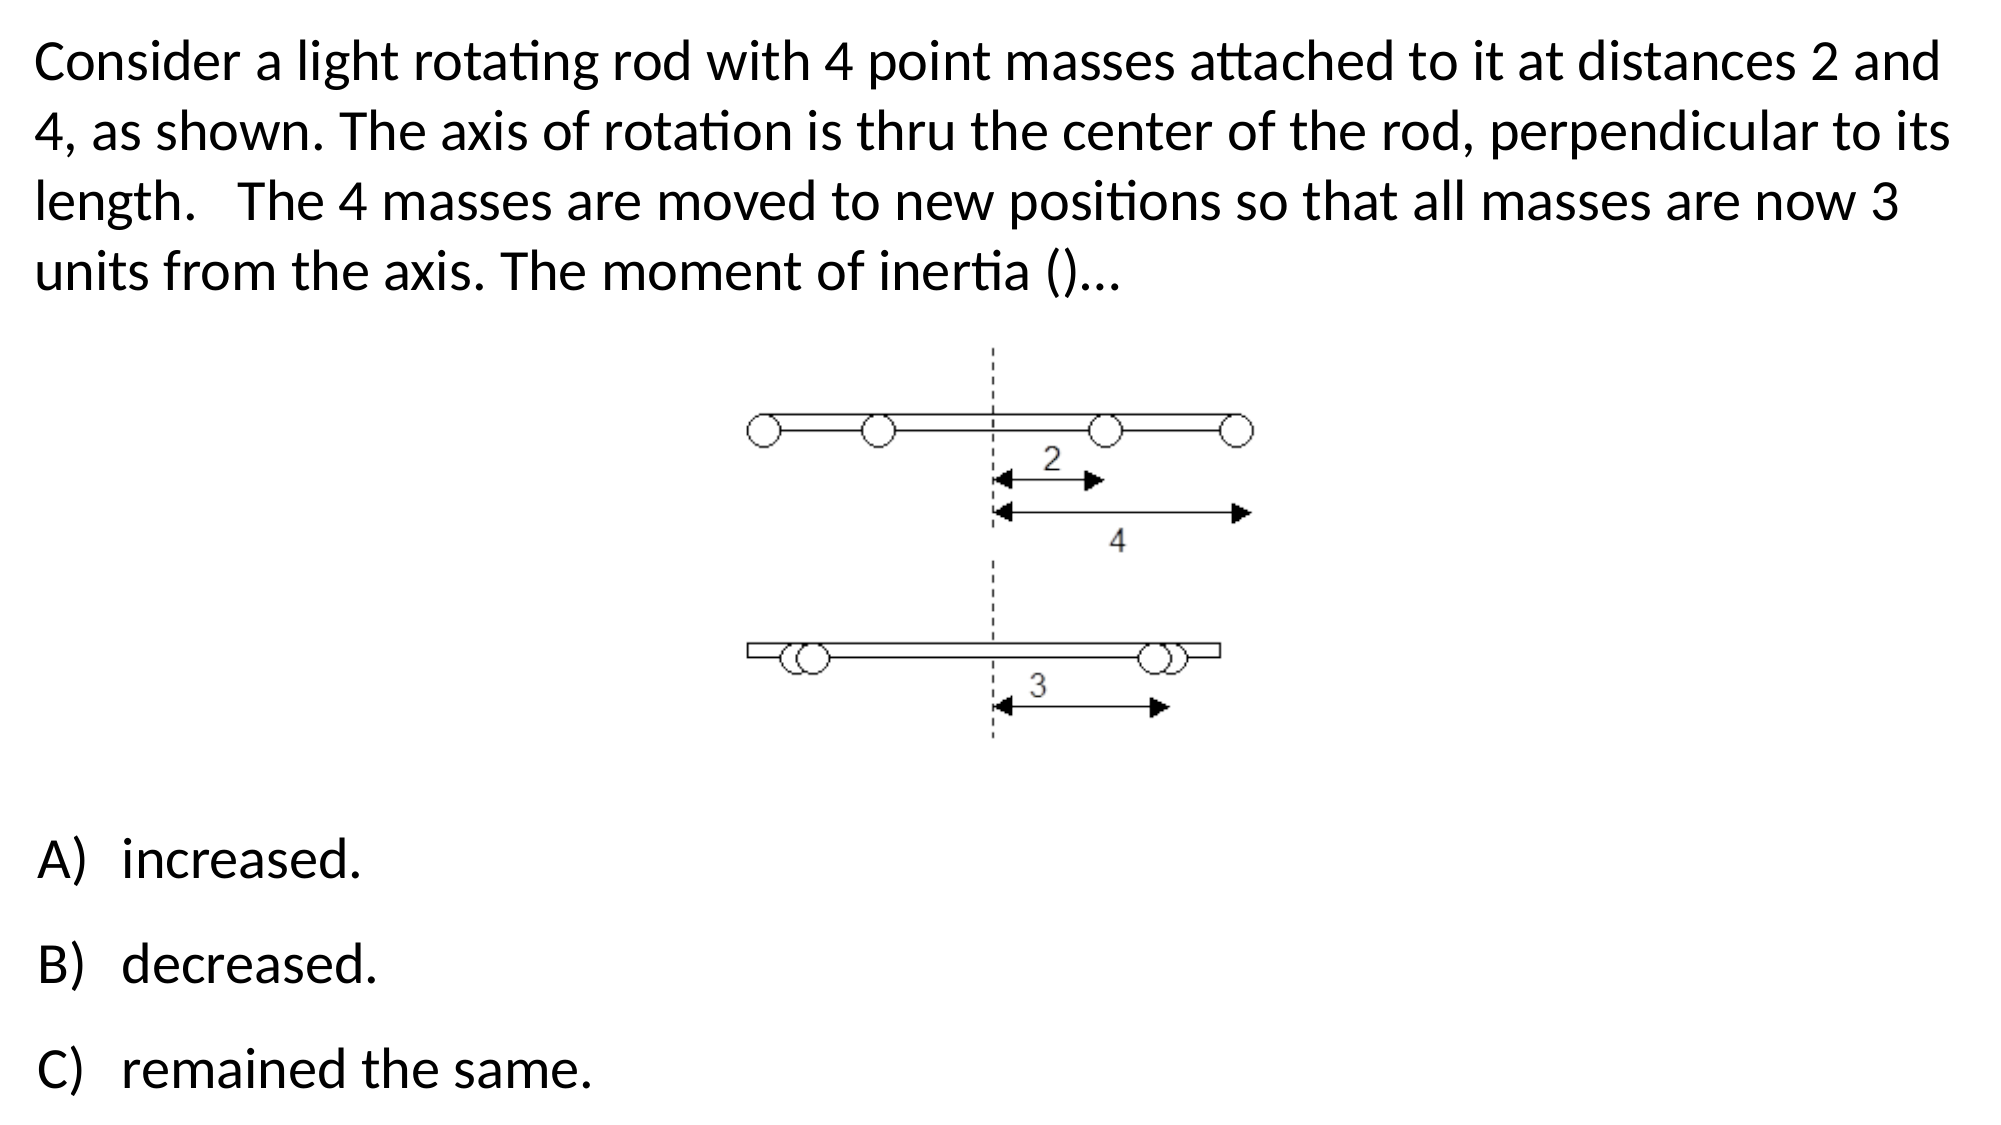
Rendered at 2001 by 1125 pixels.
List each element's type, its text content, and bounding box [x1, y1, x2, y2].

text_box increased. decreased. remained the same. [22, 777, 610, 1108]
picture [698, 330, 1324, 796]
